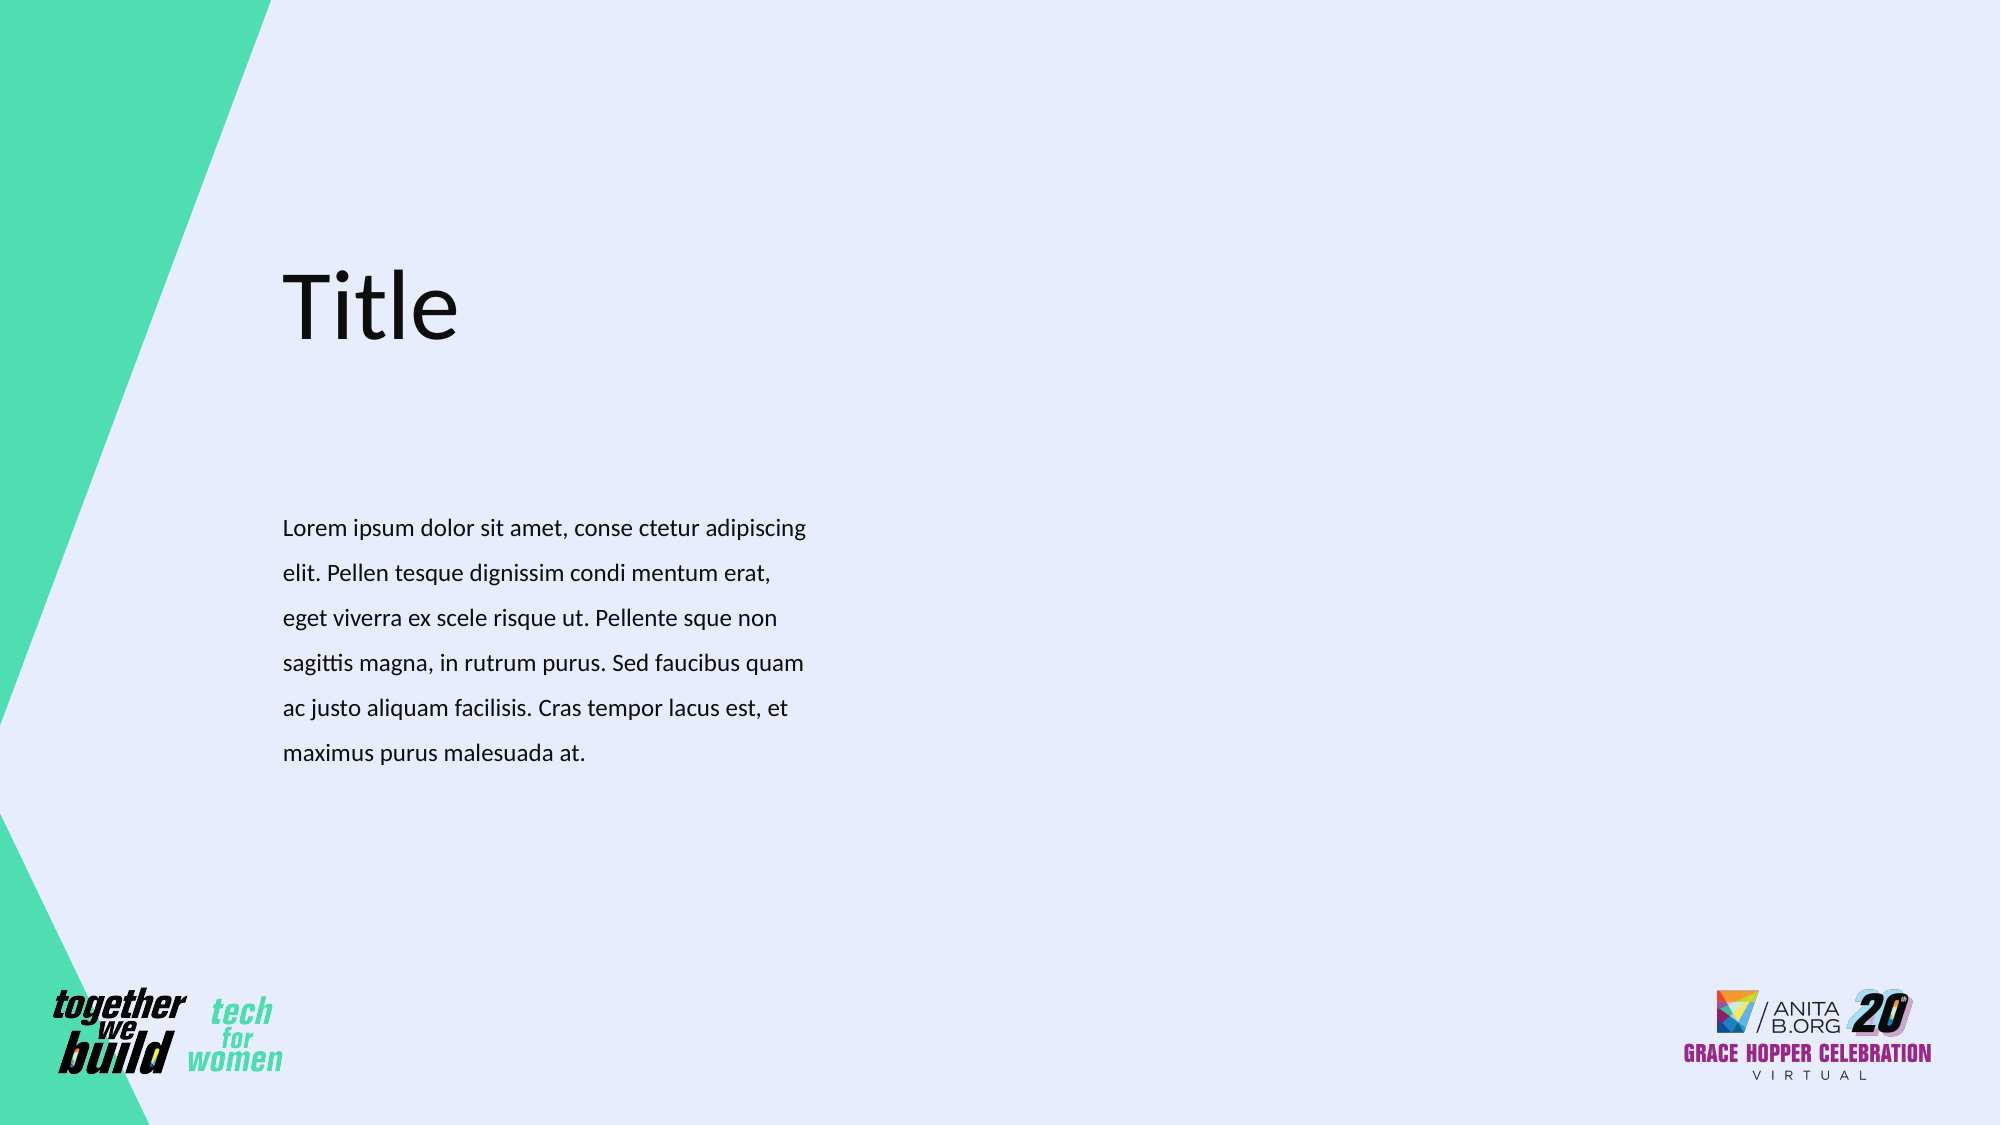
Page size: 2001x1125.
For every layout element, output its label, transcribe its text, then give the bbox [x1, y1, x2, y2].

text_box Title [268, 231, 930, 487]
text_box Lorem ipsum dolor sit amet, conse ctetur adipiscing elit. Pellen tesque dignissim condi mentum erat, eget viverra ex scele risque ut. Pellente sque non sagittis magna, in rutrum purus. Sed faucibus quam ac justo aliquam facilisis. Cras tempor lacus est, et maximus purus malesuada at. [268, 489, 837, 774]
picture [1049, 0, 2000, 1125]
picture [53, 982, 292, 1091]
